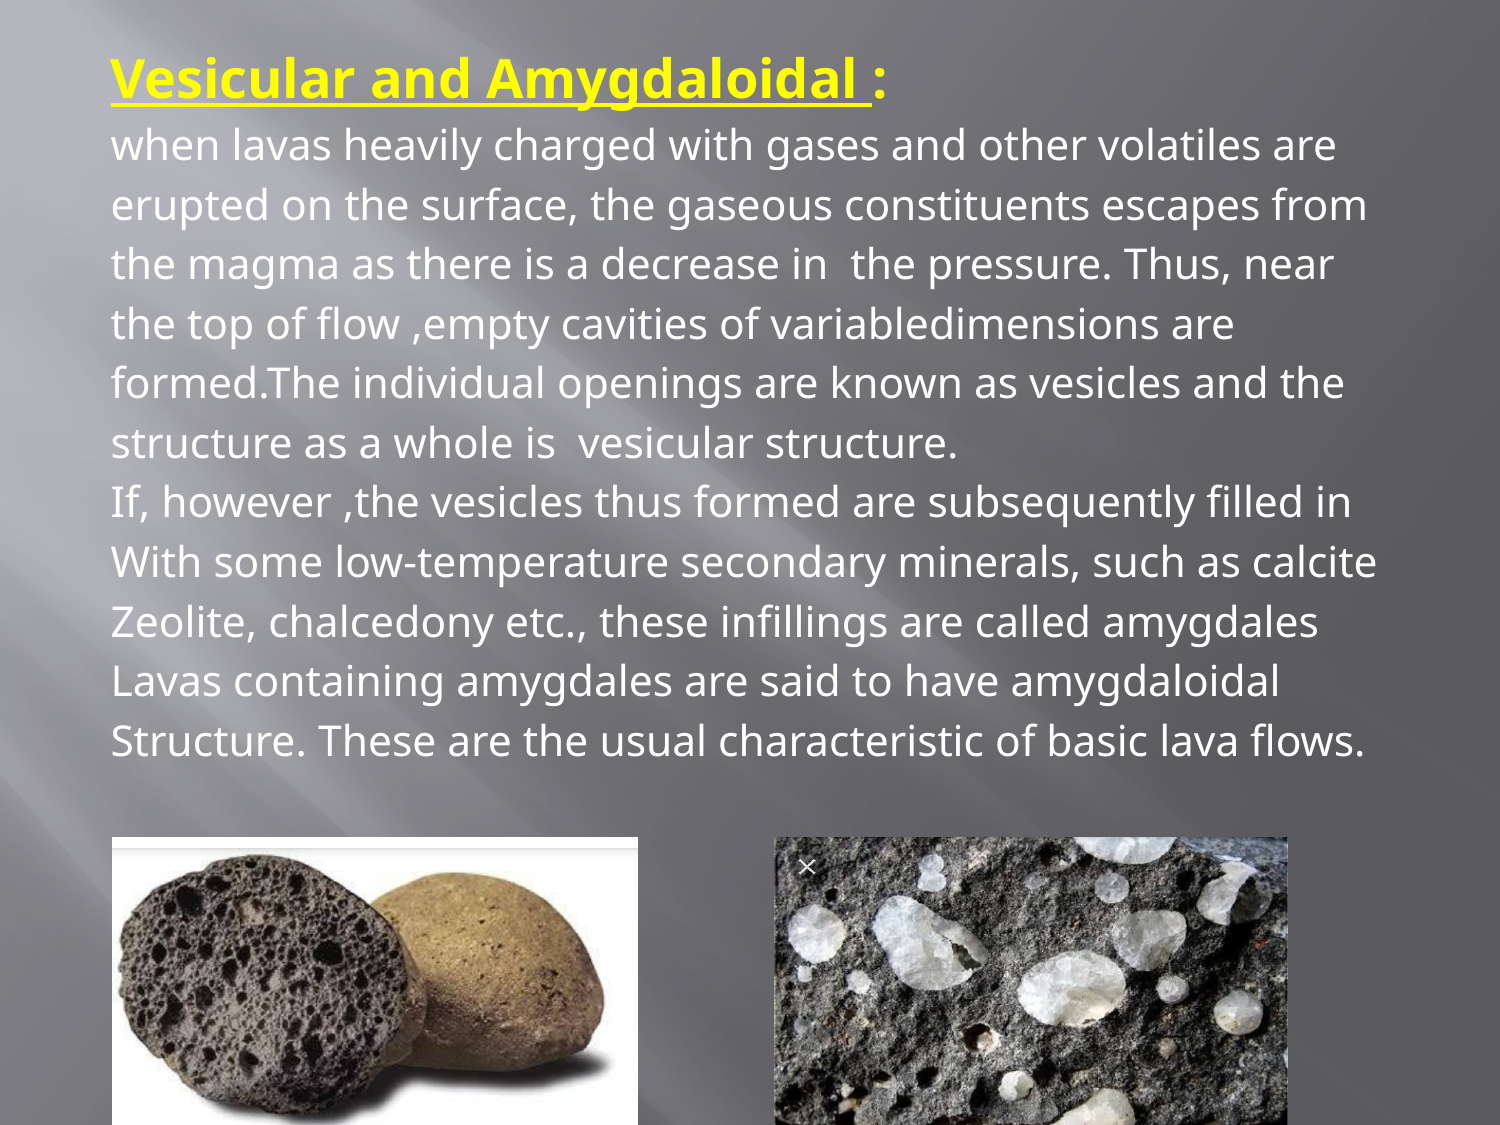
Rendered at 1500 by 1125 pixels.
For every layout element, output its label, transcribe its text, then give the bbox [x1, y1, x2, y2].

list Vesicular and Amygdaloidal : when lavas heavily charged with gases and other volatiles are erupted on the surface, the gaseous constituents escapes from the magma as there is a decrease in the pressure. Thus, near the top of flow ,empty cavities of variabledimensions are formed.The individual openings are known as vesicles and the structure as a whole is vesicular structure. If, however ,the vesicles thus formed are subsequently filled in With some low-temperature secondary minerals, such as calcite Zeolite, chalcedony etc., these infillings are called amygdales Lavas containing amygdales are said to have amygdaloidal Structure. These are the usual characteristic of basic lava flows. [75, 37, 1425, 1125]
picture [774, 837, 1288, 1125]
picture [112, 837, 638, 1125]
